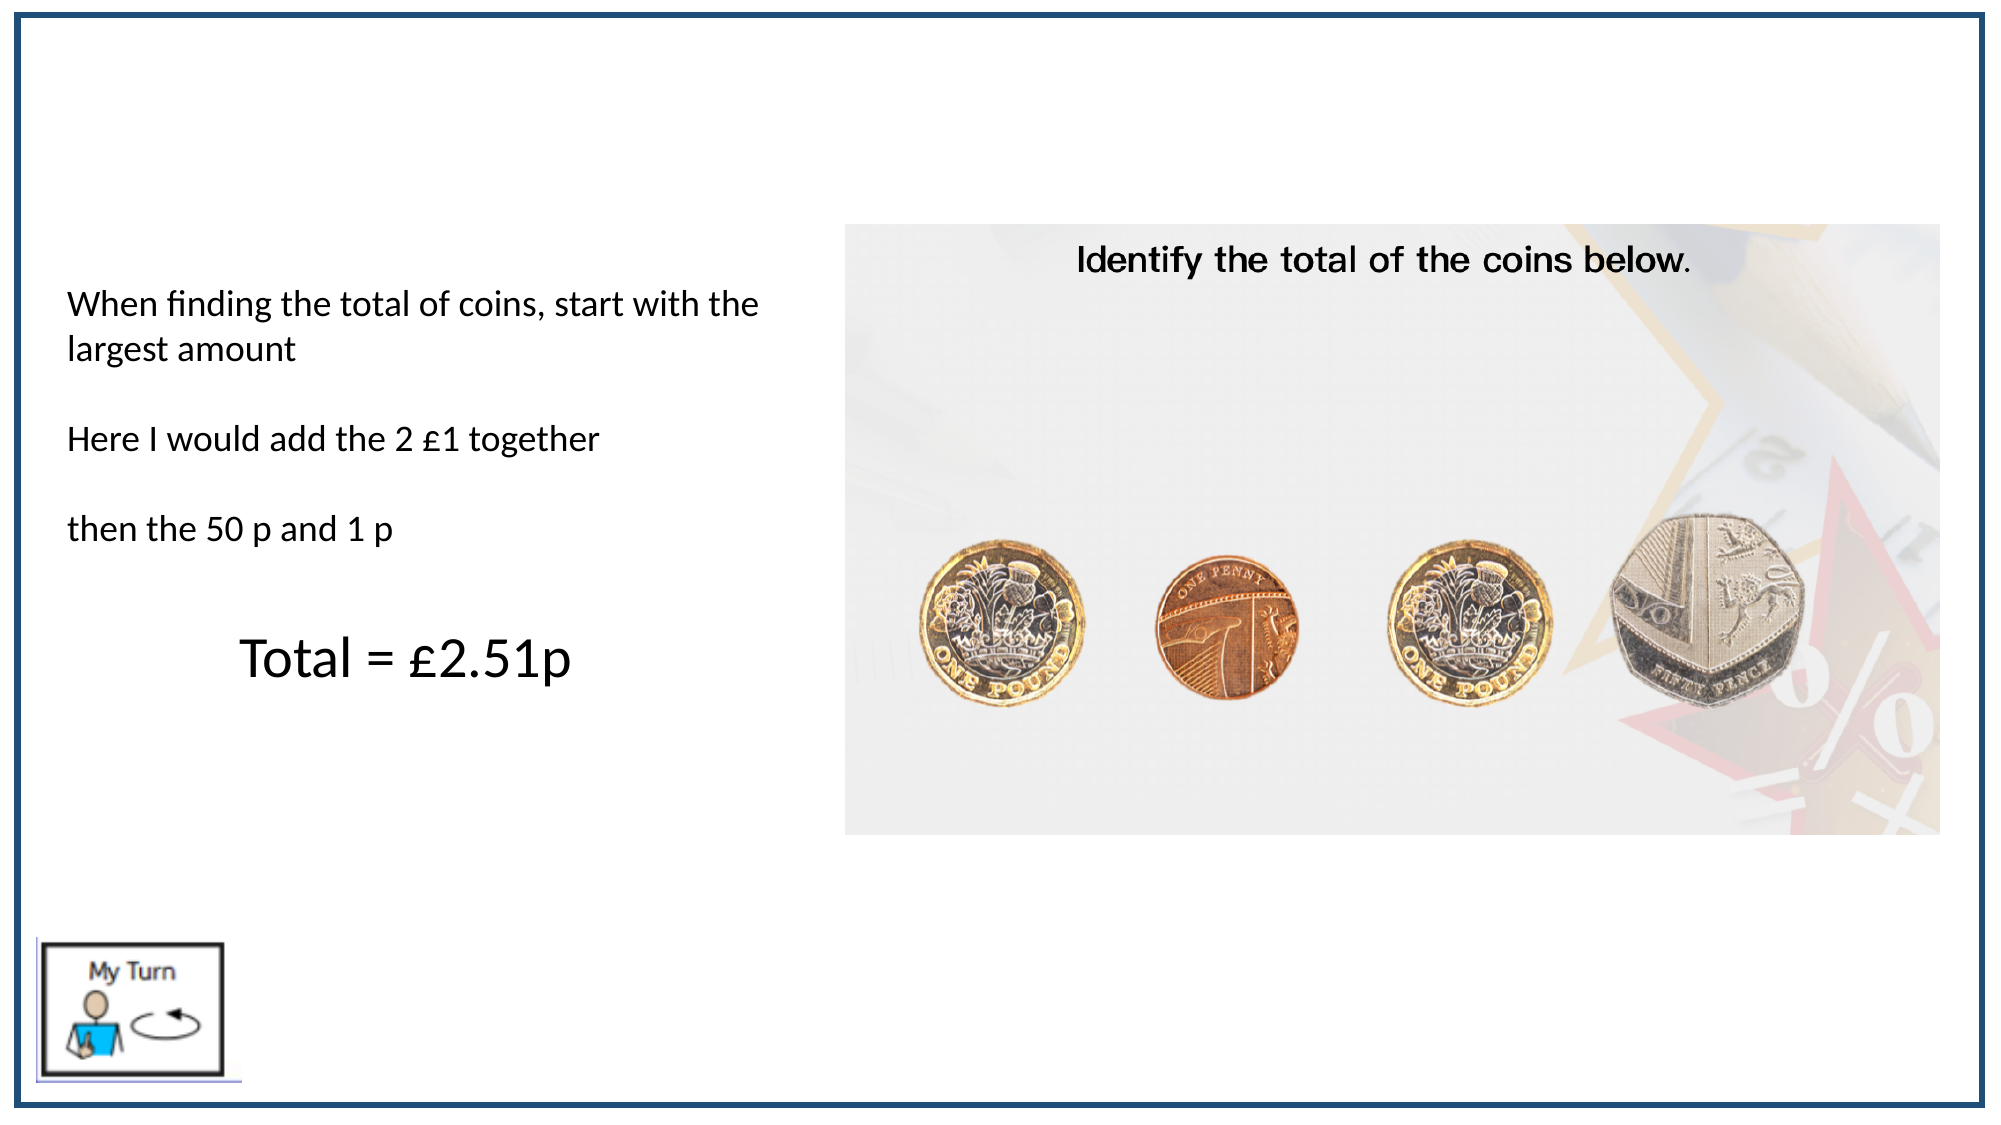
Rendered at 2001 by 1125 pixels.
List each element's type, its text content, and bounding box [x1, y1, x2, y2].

picture [36, 937, 242, 1083]
text_box When finding the total of coins, start with the largest amount Here I would add the 2 £1 together then the 50 p and 1 p Total = £2.51p [52, 271, 805, 697]
picture [845, 224, 1940, 835]
text_box [16, 14, 1983, 1106]
